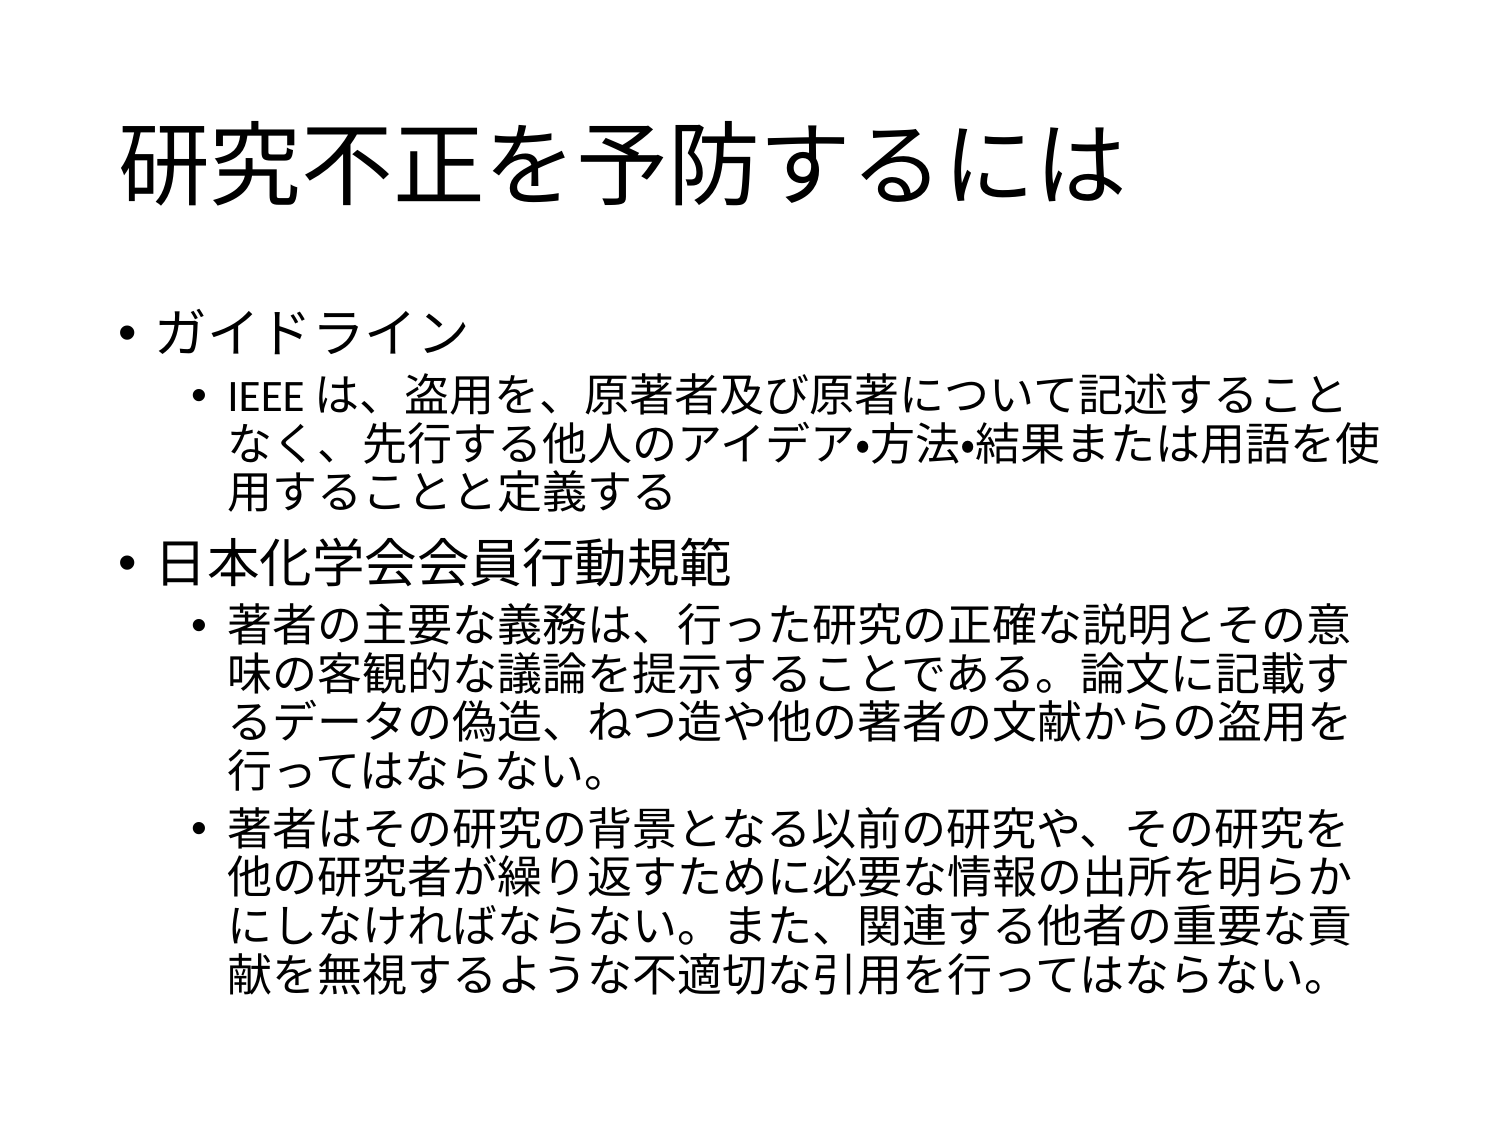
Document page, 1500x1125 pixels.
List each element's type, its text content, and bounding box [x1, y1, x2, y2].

title 研究不正を予防するには [103, 59, 1397, 278]
list ガイドライン IEEEは、盗用を、原著者及び原著について記述することなく、先行する他人のアイデア・方法・結果または用語を使用することと定義する 日本化学会会員行動規範 著者の主要な義務は、行った研究の正確な説明とその意味の客観的な議論を提示することである。論文に記載するデータの偽造、ねつ造や他の著者の文献からの盗用を行ってはならない。 著者はその研究の背景となる以前の研究や、その研究を他の研究者が繰り返すために必要な情報の出所を明らかにしなければならない。また、関連する他者の重要な貢献を無視するような不適切な引用を行ってはならない。 [103, 299, 1397, 1014]
